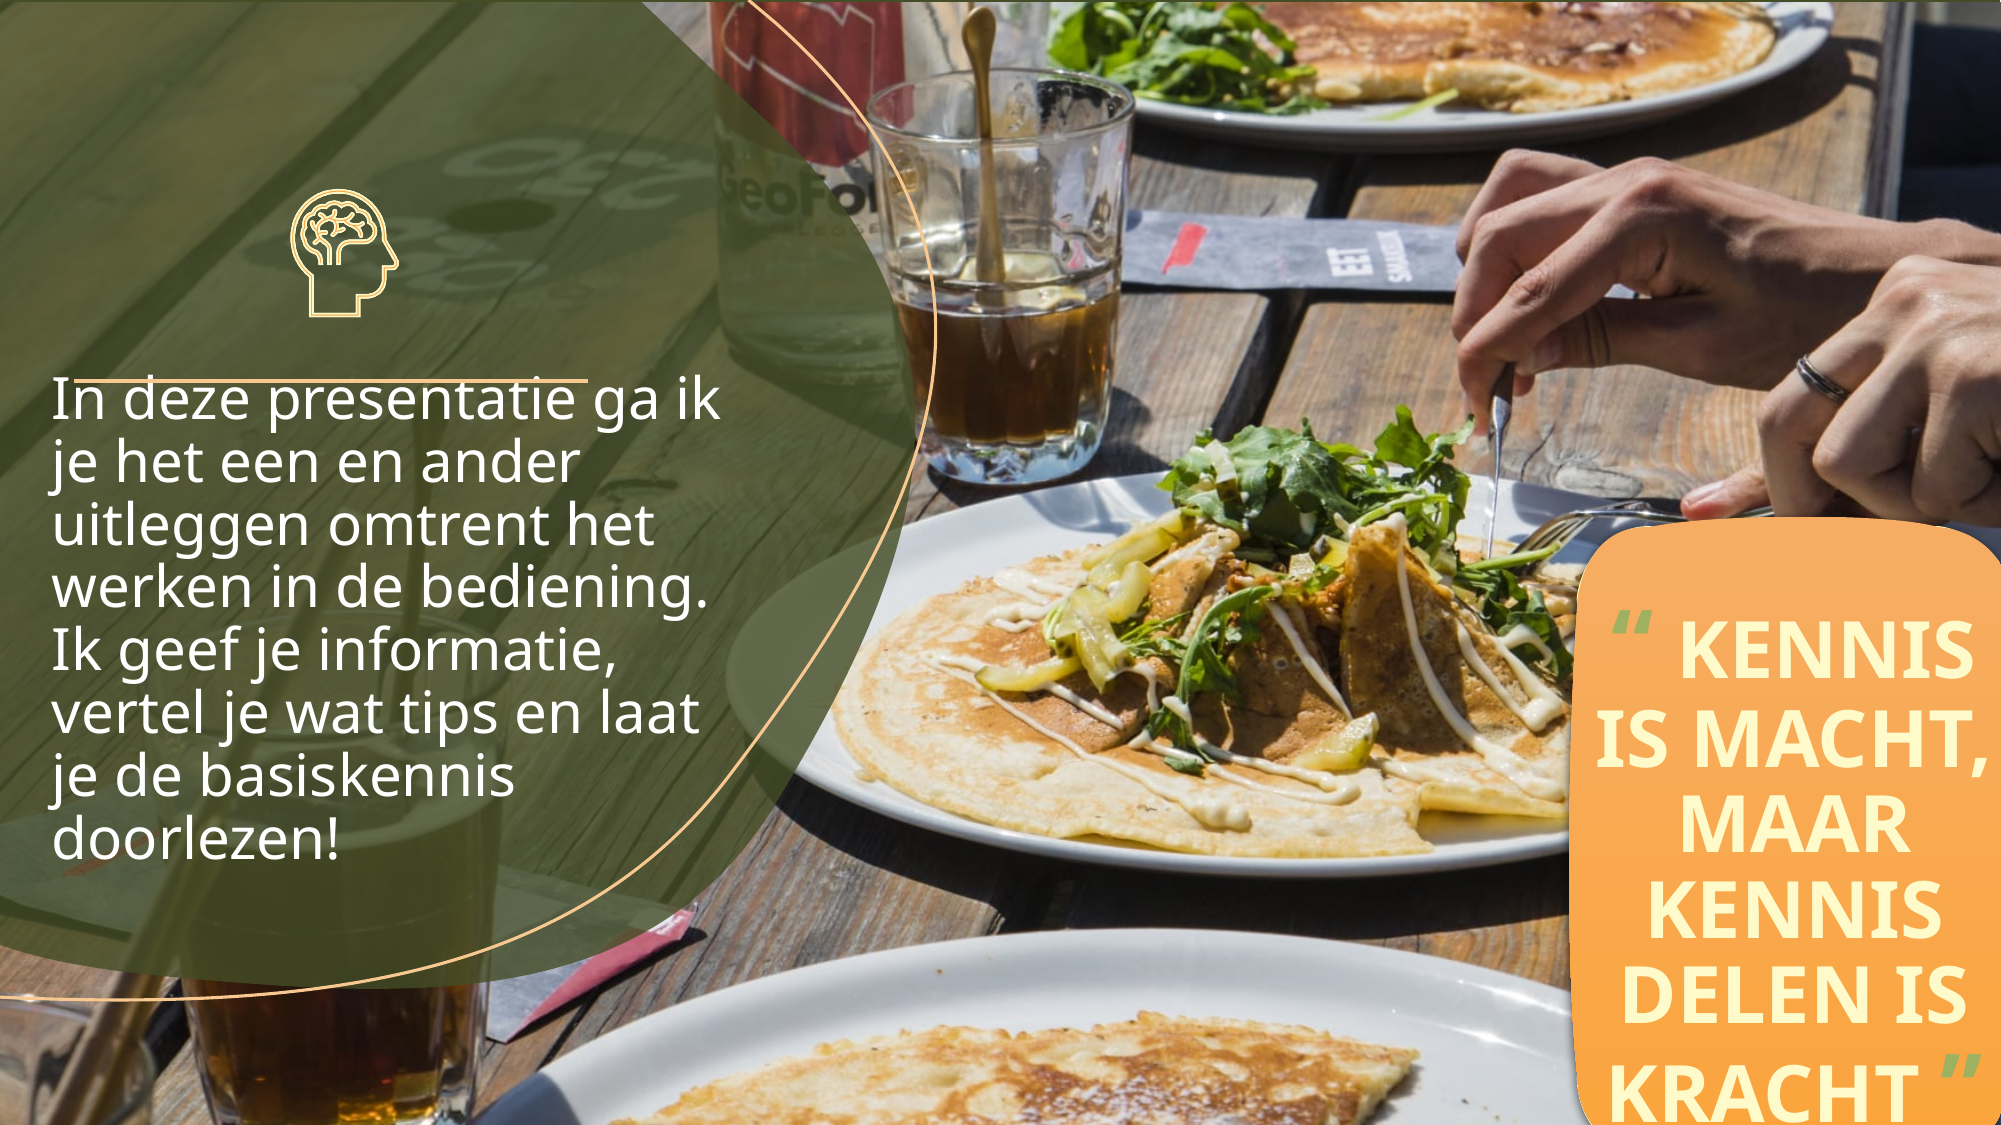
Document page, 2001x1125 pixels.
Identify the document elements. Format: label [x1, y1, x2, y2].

picture [269, 178, 420, 329]
list [0, 2, 2000, 1125]
